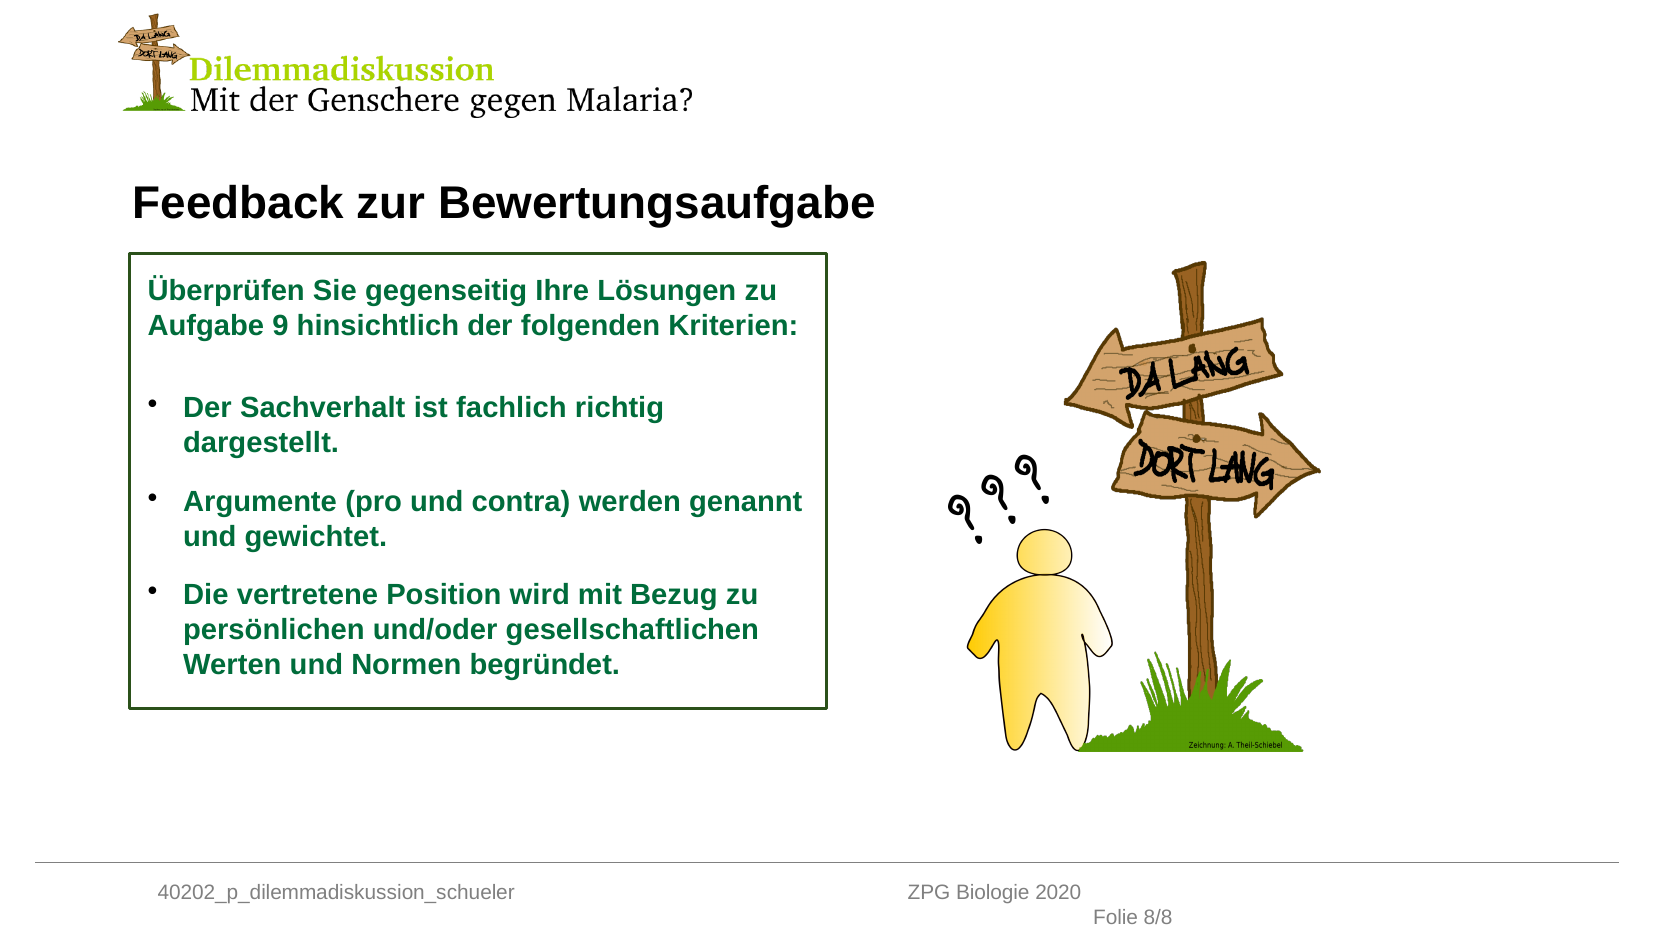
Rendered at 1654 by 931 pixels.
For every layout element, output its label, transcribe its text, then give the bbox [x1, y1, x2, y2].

picture [117, 13, 693, 119]
text_box 40202_p_dilemmadiskussion_schueler ZPG Biologie 2020 Folie 8/8 [82, 871, 1583, 910]
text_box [117, 165, 1394, 752]
